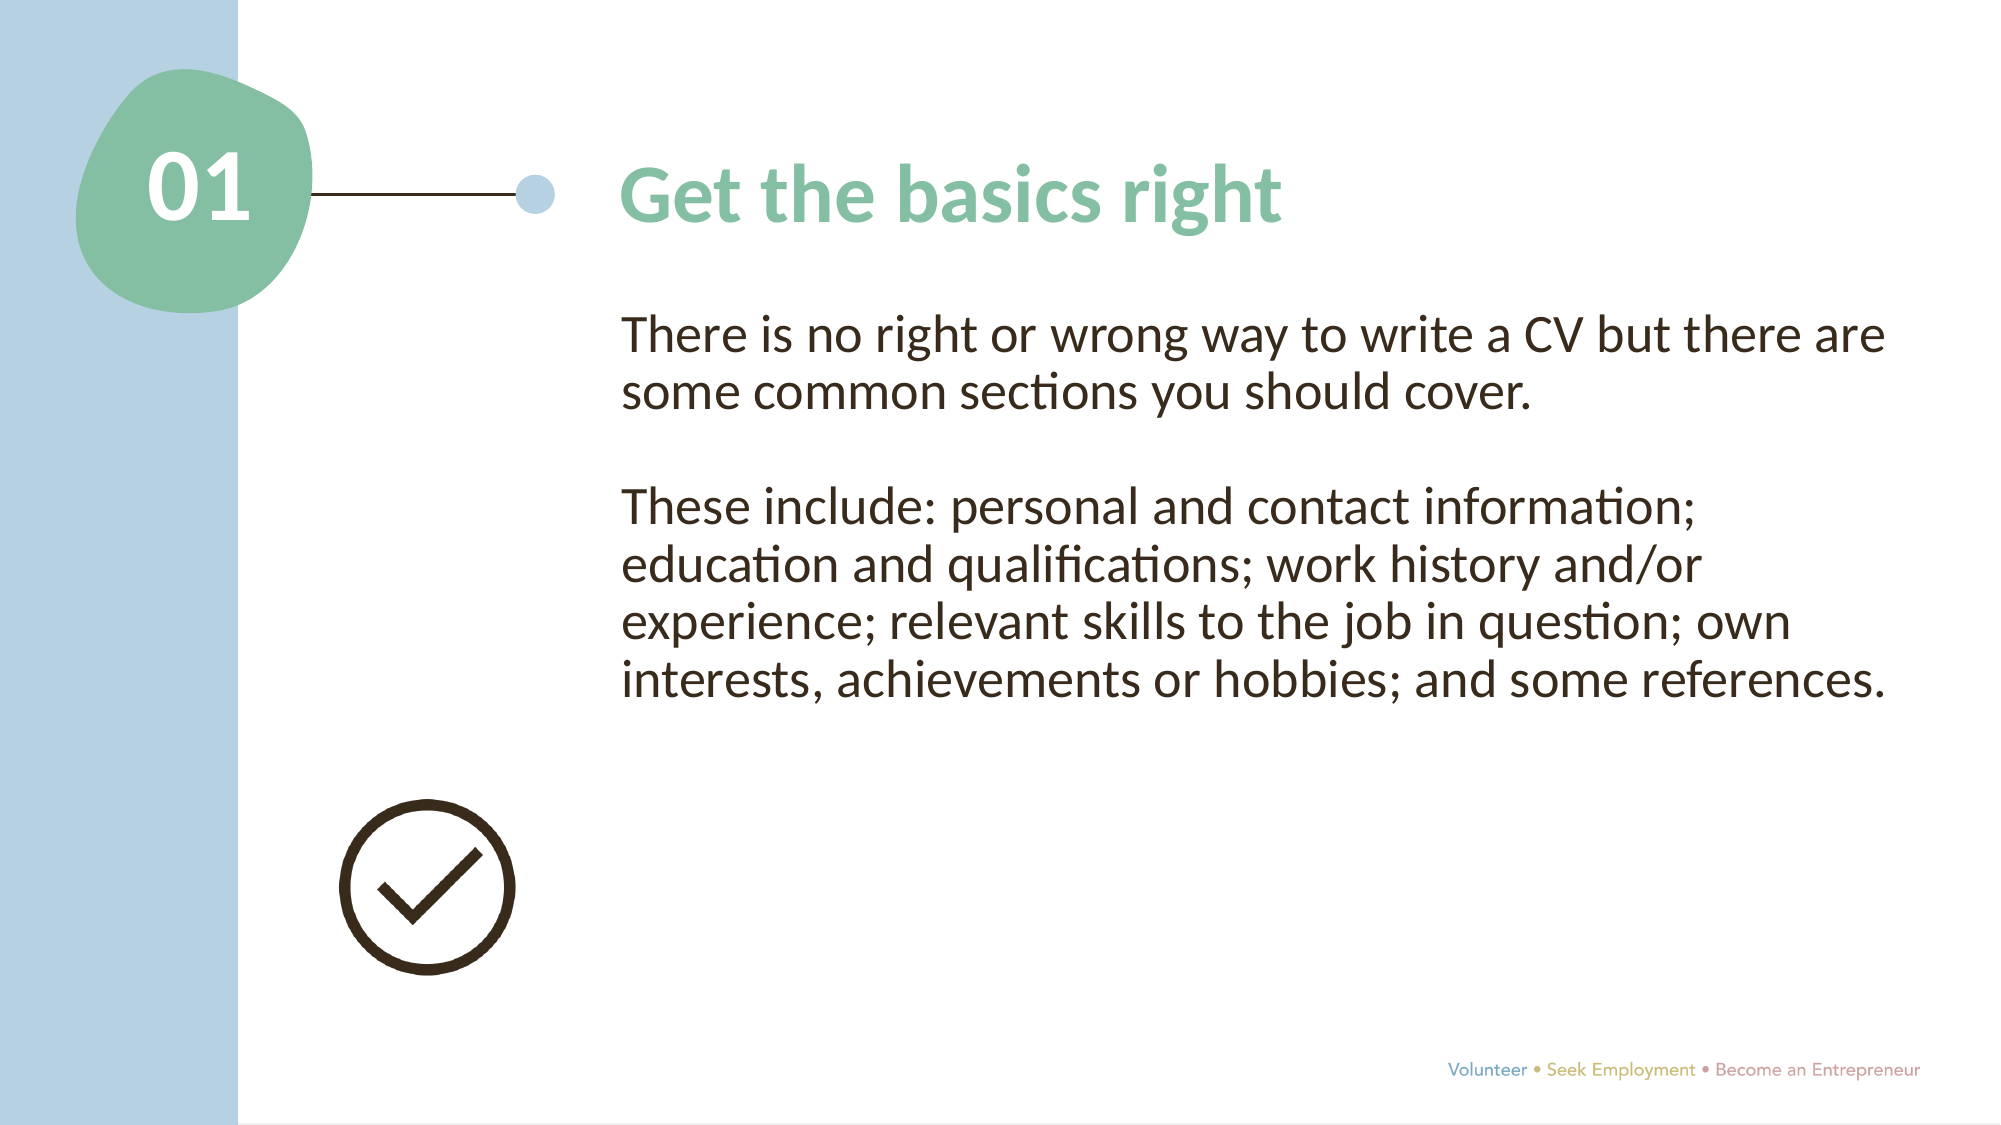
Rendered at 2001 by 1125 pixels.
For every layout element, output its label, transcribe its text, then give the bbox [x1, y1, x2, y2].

text_box [107, 69, 302, 123]
text_box There is no right or wrong way to write a CV but there are some common sections you should cover. These include: personal and contact information; education and qualifications; work history and/or experience; relevant skills to the job in question; own interests, achievements or hobbies; and some references. [606, 297, 1908, 811]
picture [319, 780, 534, 994]
text_box [514, 173, 556, 216]
text_box [0, 0, 239, 1125]
picture [1418, 1046, 1971, 1103]
text_box [87, 264, 287, 314]
text_box Get the basics right [604, 147, 1865, 255]
text_box 01 [73, 123, 328, 264]
